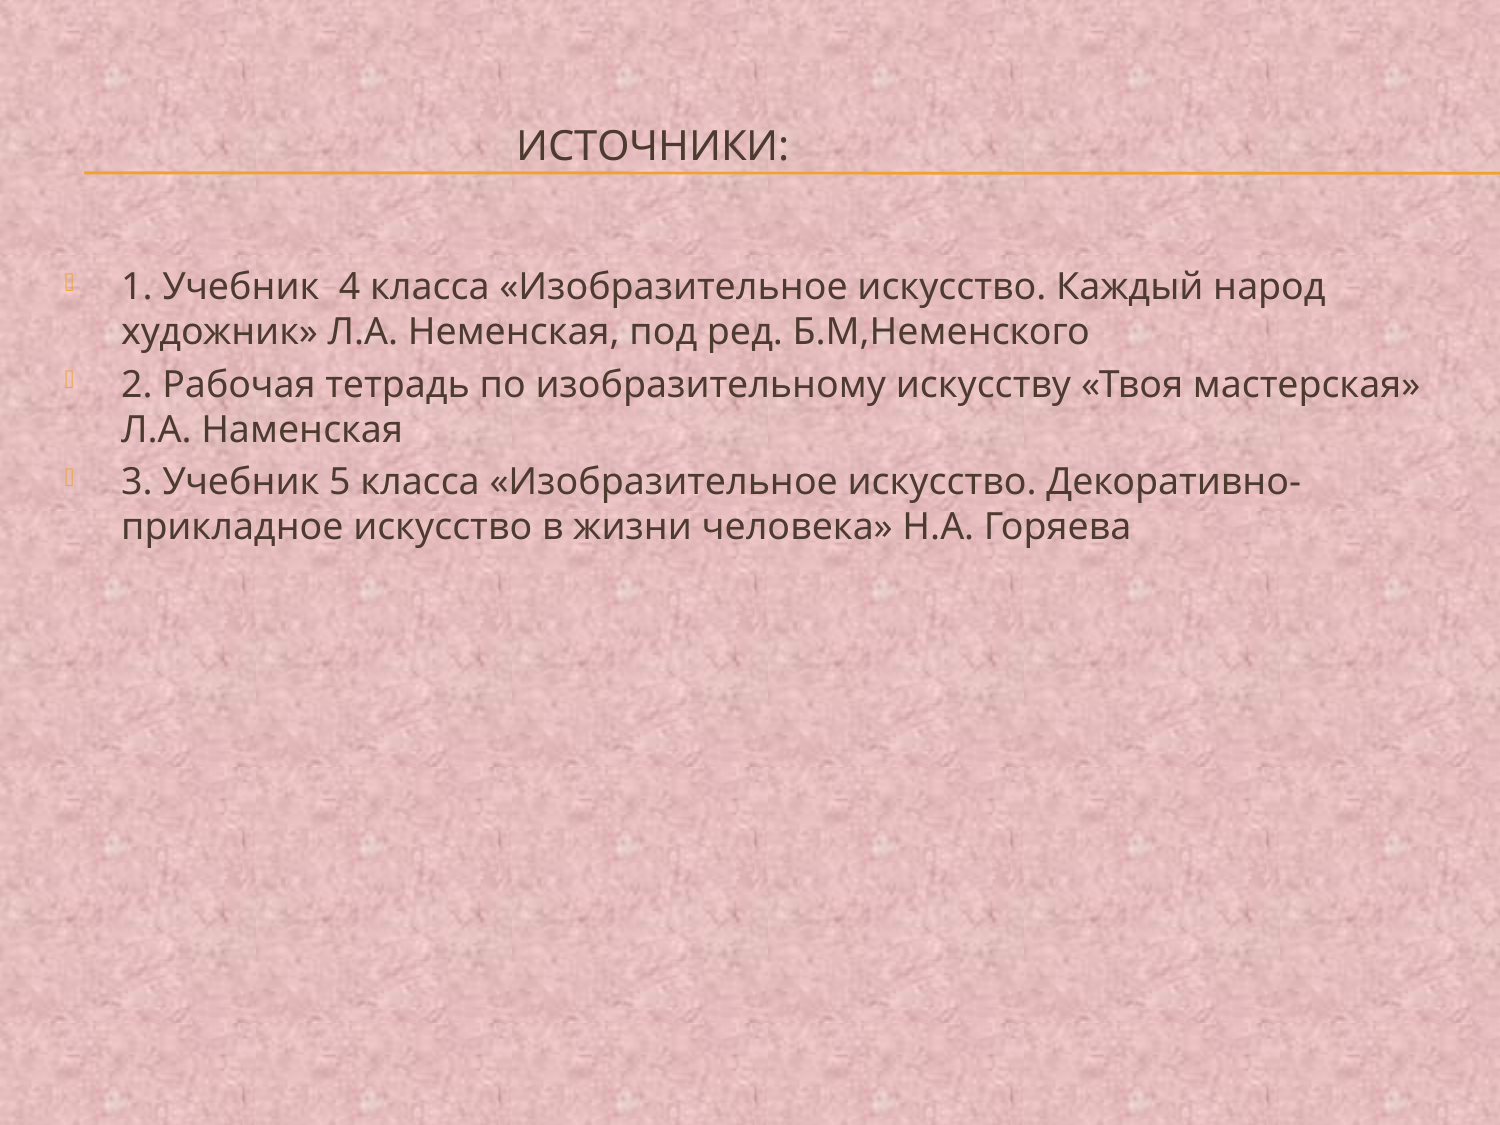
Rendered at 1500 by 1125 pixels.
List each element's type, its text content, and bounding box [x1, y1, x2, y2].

title ИСТОЧНИКИ: [50, 75, 1475, 213]
list 1. Учебник 4 класса «Изобразительное искусство. Каждый народ художник» Л.А. Неменская, под ред. Б.М,Неменского 2. Рабочая тетрадь по изобразительному искусству «Твоя мастерская» Л.А. Наменская 3. Учебник 5 класса «Изобразительное искусство. Декоративно-прикладное искусство в жизни человека» Н.А. Горяева [50, 254, 1475, 998]
picture [0, 0, 1500, 1125]
